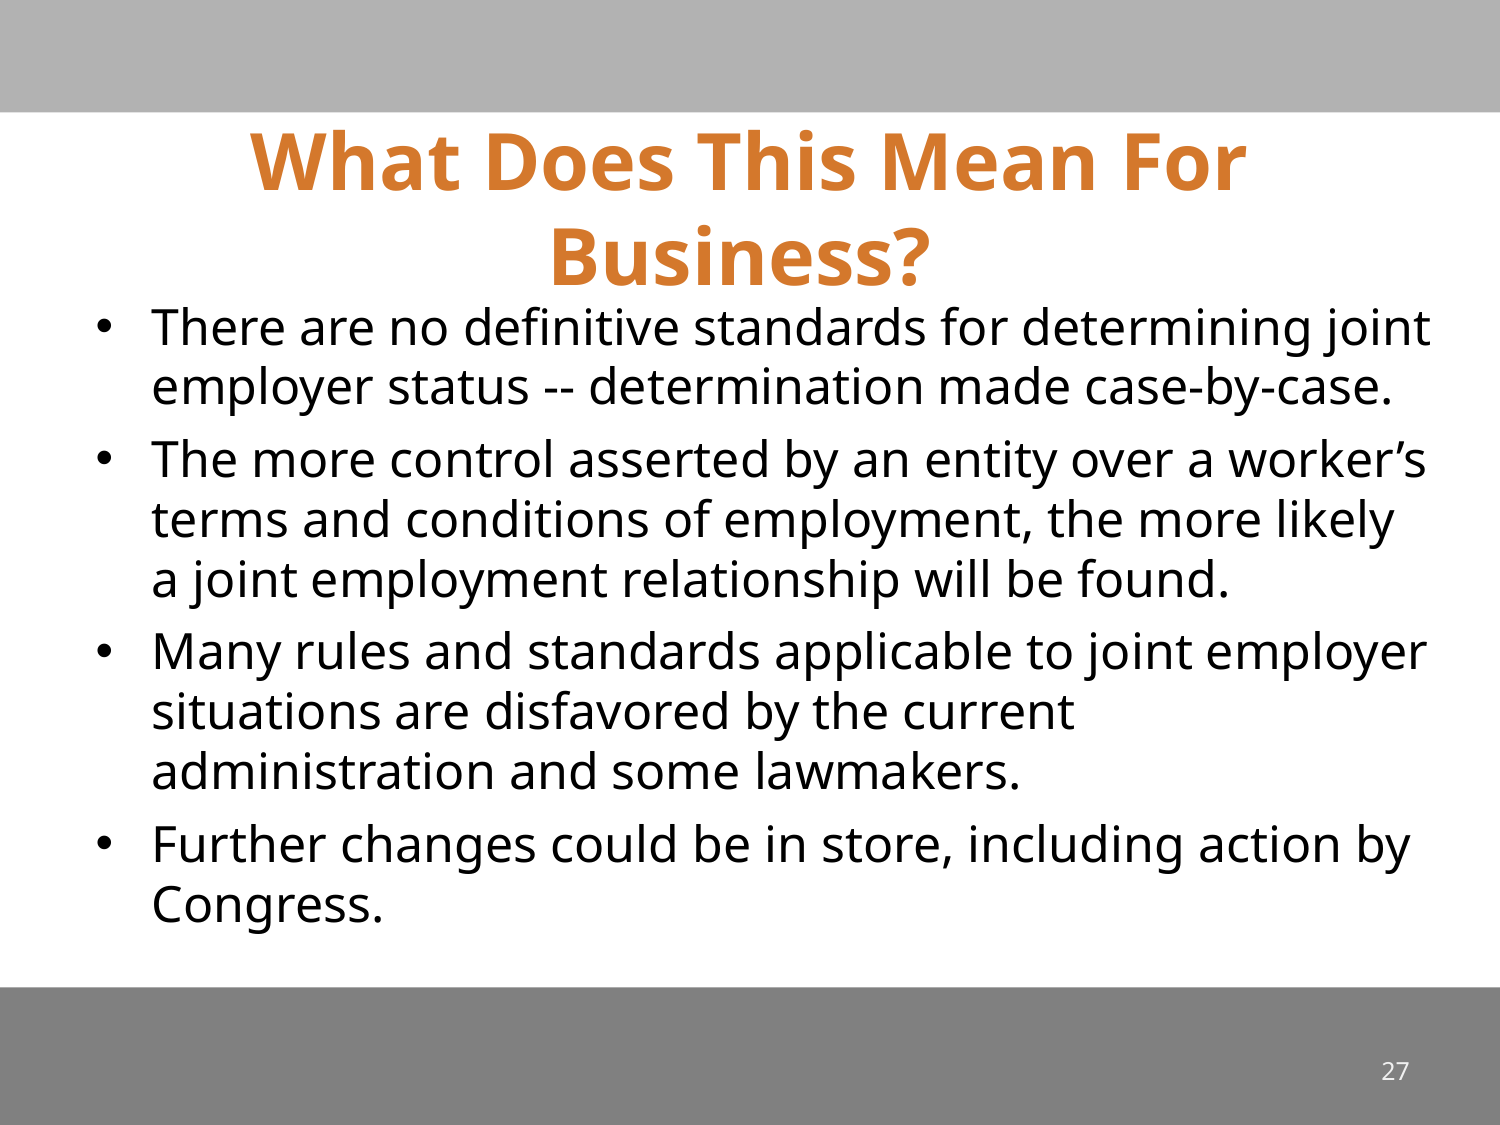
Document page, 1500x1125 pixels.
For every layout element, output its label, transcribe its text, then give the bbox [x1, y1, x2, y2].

title What Does This Mean For Business? [37, 124, 1463, 287]
slide_number 27 [1074, 1042, 1425, 1103]
list There are no definitive standards for determining joint employer status -- determination made case-by-case. The more control asserted by an entity over a worker’s terms and conditions of employment, the more likely a joint employment relationship will be found. Many rules and standards applicable to joint employer situations are disfavored by the current administration and some lawmakers. Further changes could be in store, including action by Congress. [37, 287, 1463, 963]
